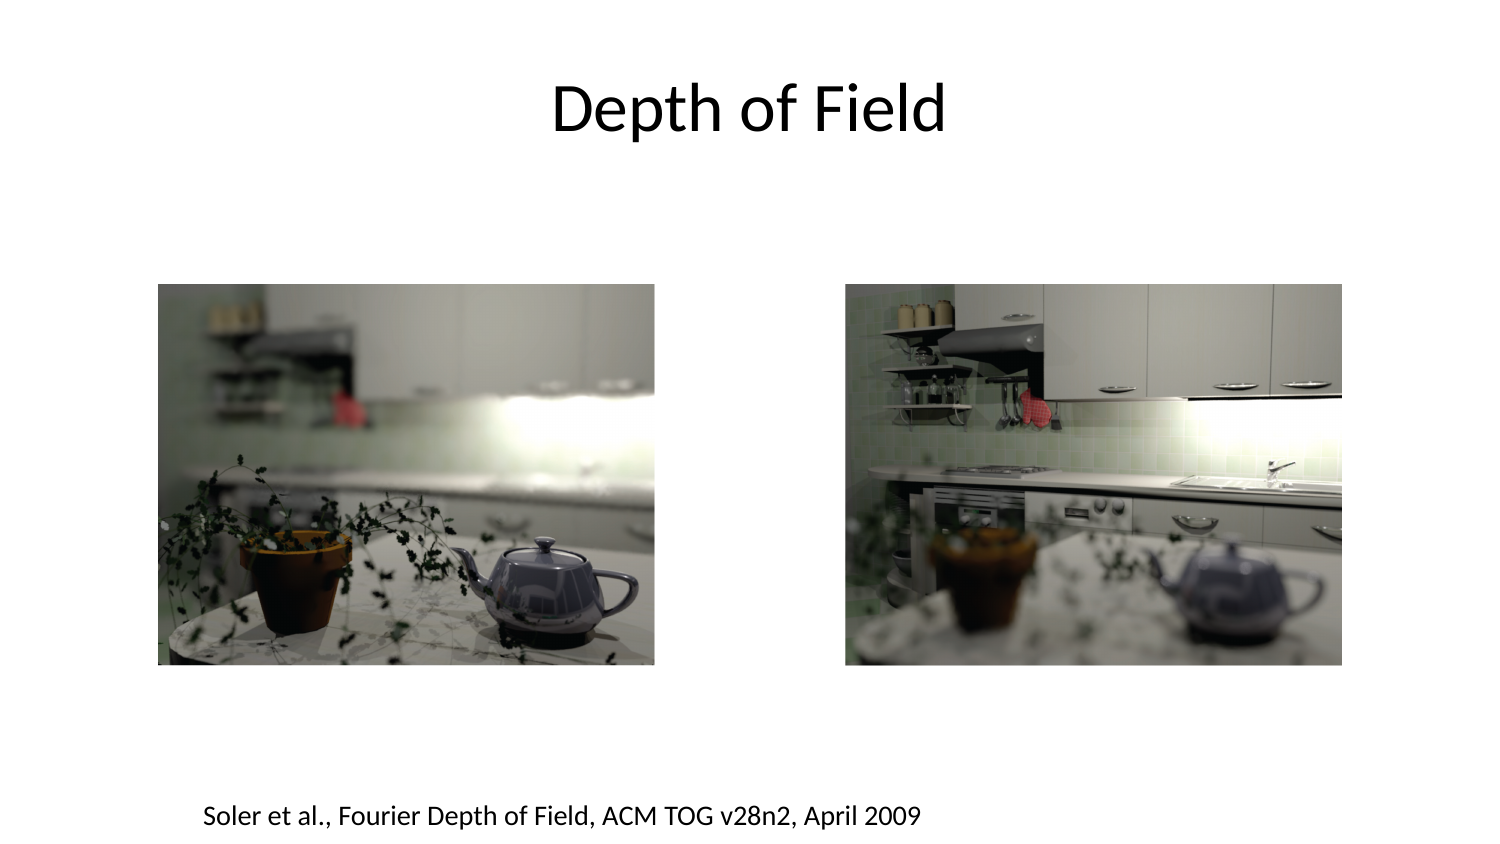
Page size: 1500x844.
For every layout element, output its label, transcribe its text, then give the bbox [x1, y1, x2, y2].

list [157, 196, 655, 754]
text_box Soler et al., Fourier Depth of Field, ACM TOG v28n2, April 2009 [191, 797, 933, 837]
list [845, 196, 1343, 754]
title Depth of Field [75, 33, 1425, 175]
